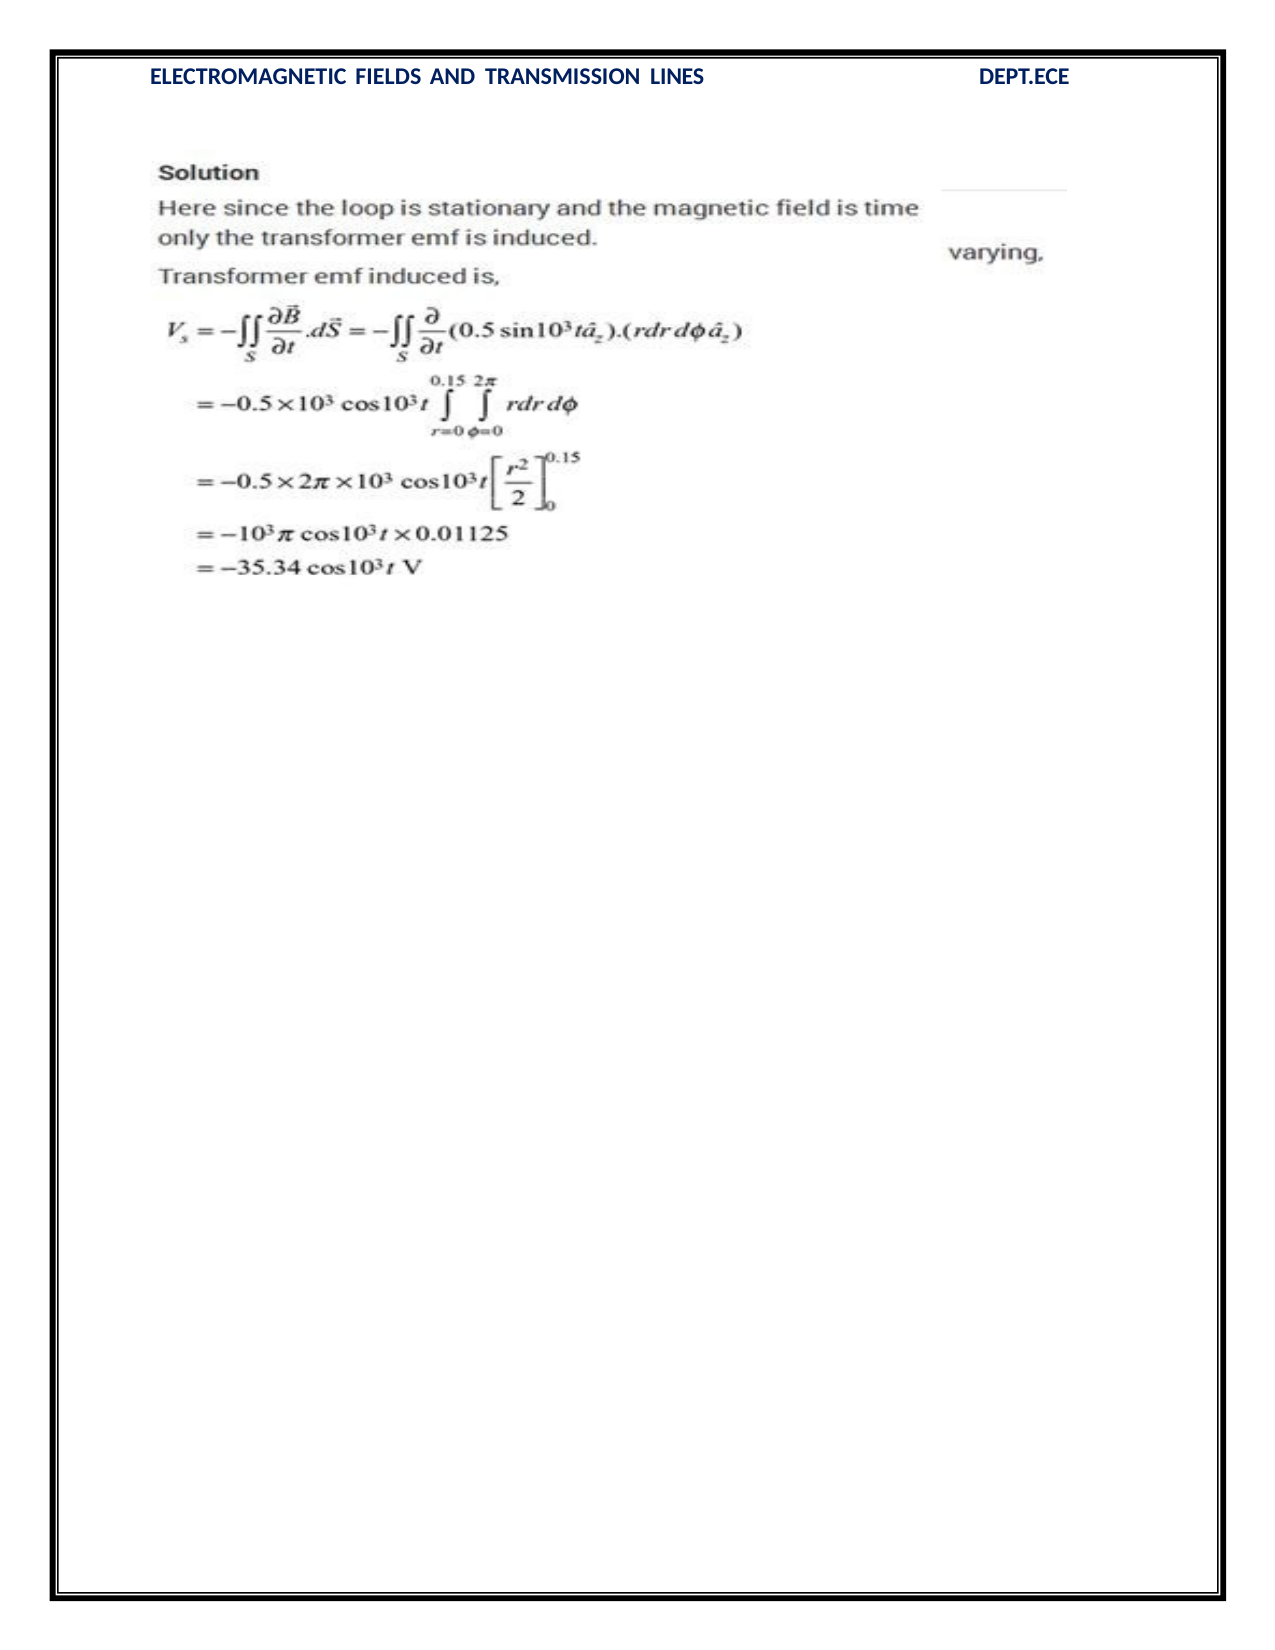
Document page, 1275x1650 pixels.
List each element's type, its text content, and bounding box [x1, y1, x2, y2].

text_box [49, 49, 1227, 1602]
picture [149, 149, 1068, 586]
footer NSU, JAMSHEDPUR [433, 1534, 842, 1617]
text_box DEPT.ECE [977, 59, 1079, 90]
text_box ELECTROMAGNETIC FIELDS AND TRANSMISSION LINES [147, 59, 715, 90]
